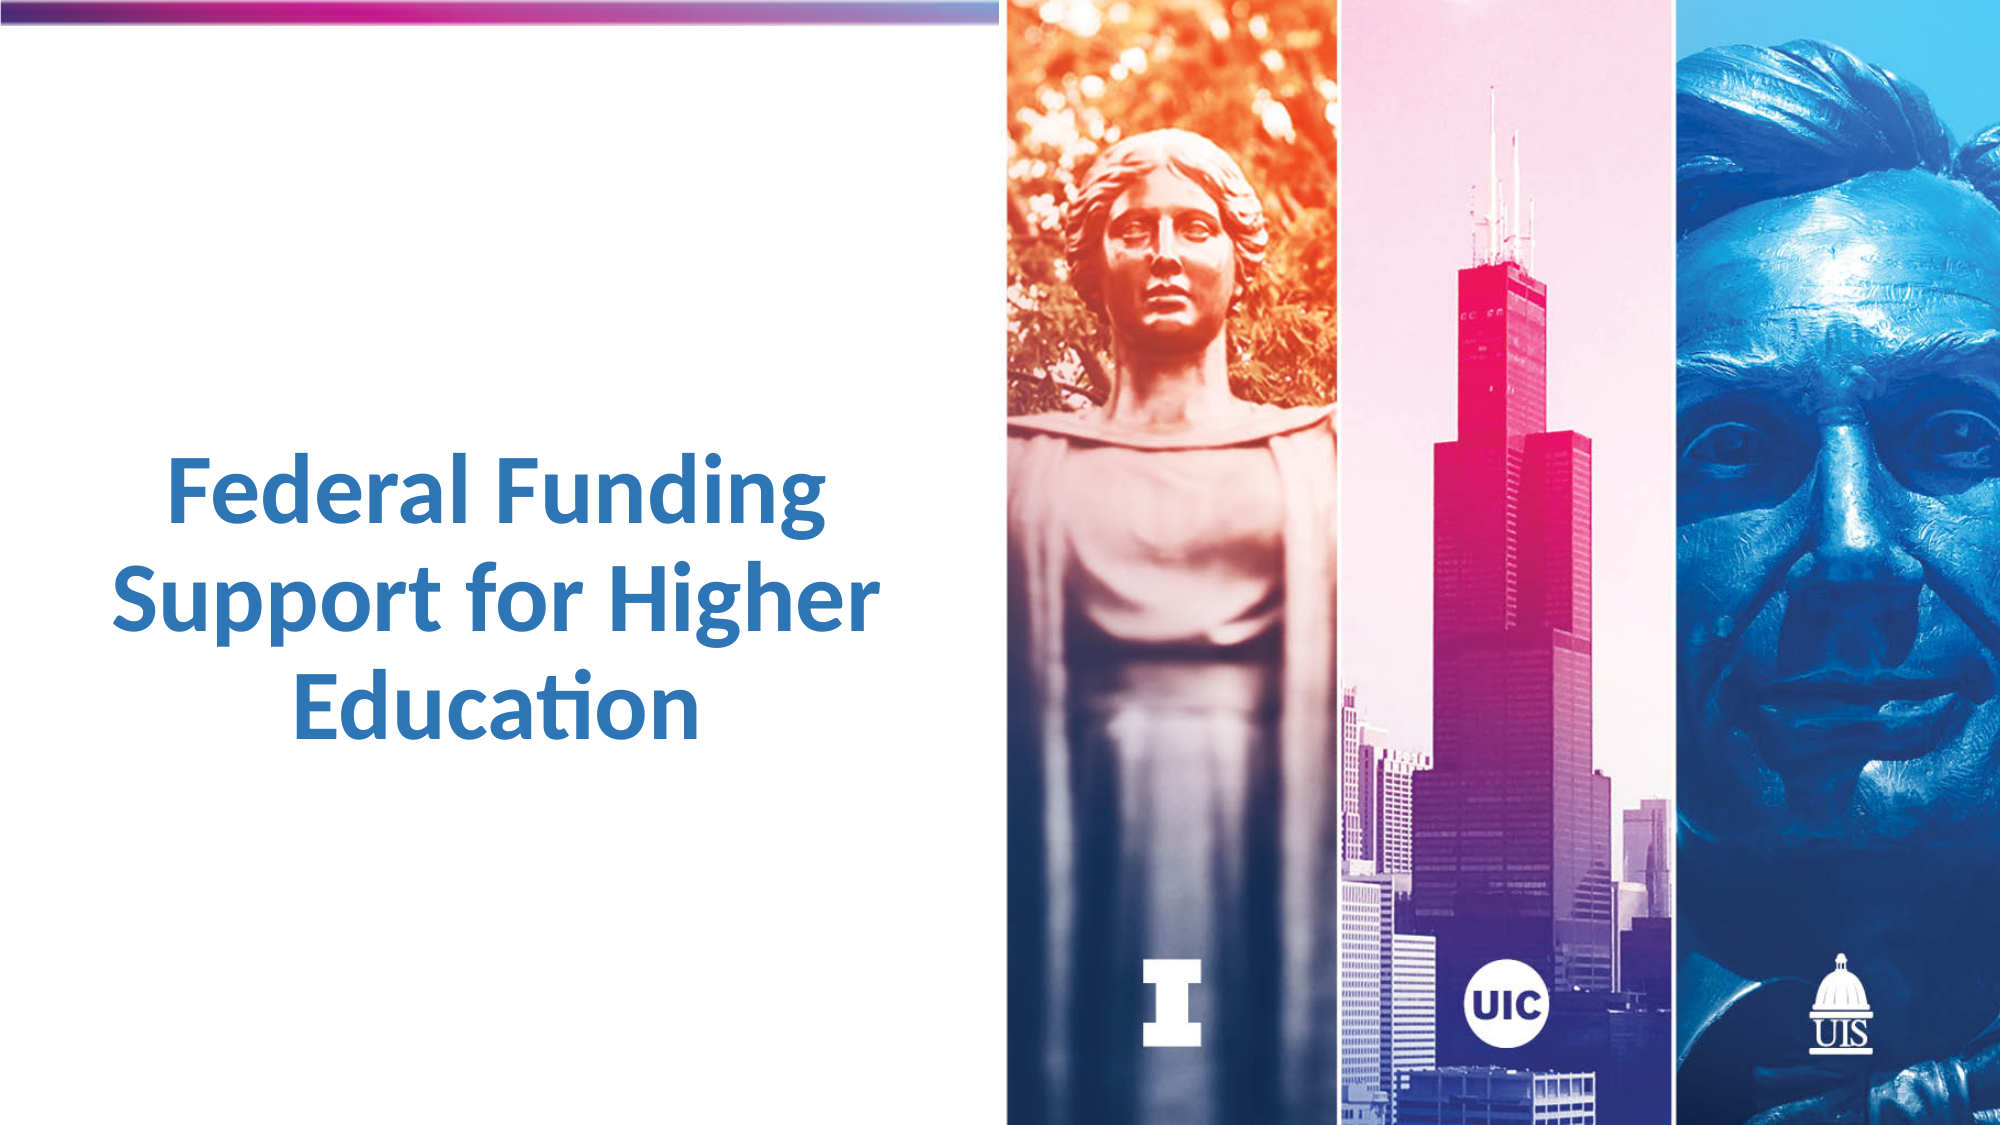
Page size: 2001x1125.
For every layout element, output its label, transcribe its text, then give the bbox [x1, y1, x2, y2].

picture [2, 0, 2000, 1125]
title Federal Funding Support for Higher Education [0, 430, 999, 1125]
